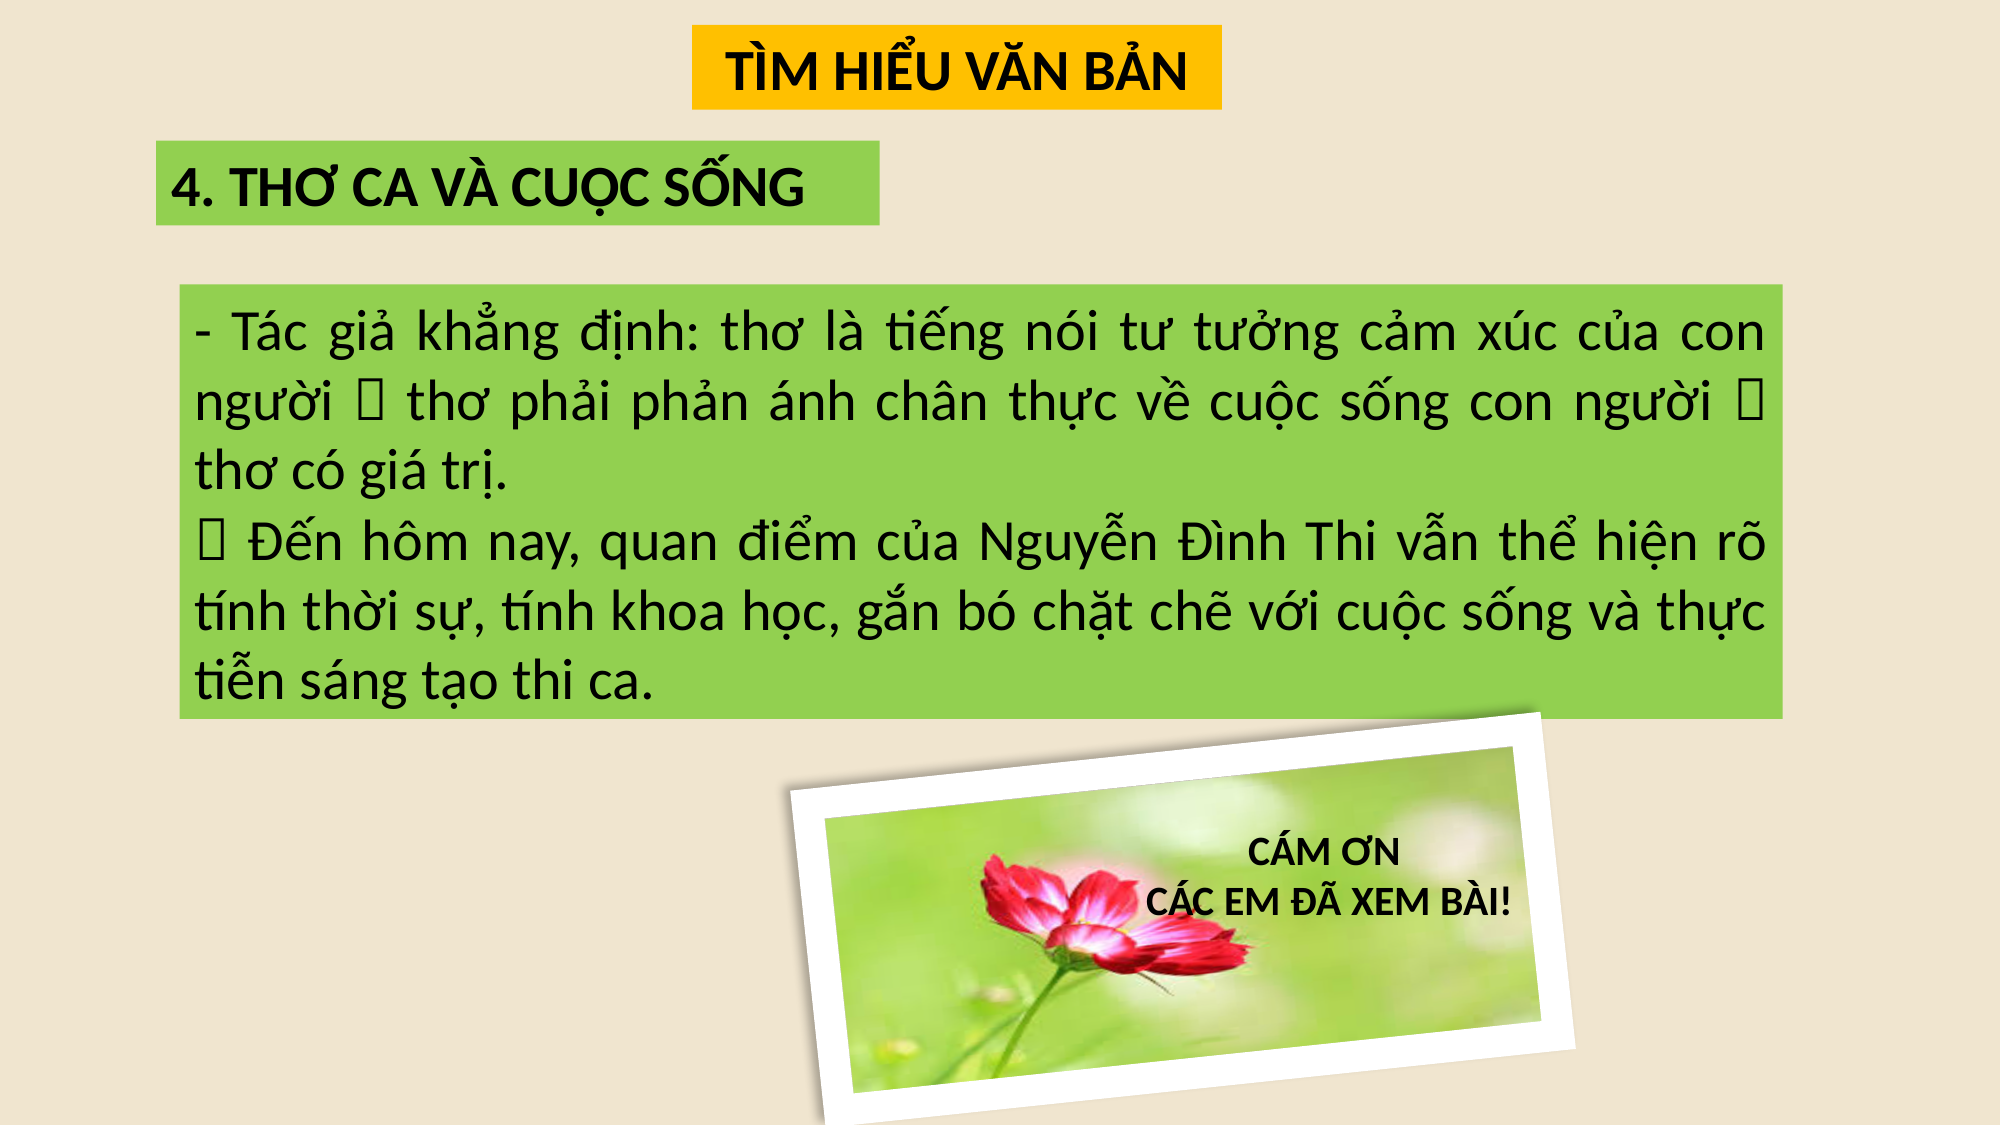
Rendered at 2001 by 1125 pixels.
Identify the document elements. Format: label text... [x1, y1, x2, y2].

text_box CÁM ƠN CÁC EM ĐÃ XEM BÀI! [1530, 816, 1538, 931]
text_box 4. THƠ CA VÀ CUỘC SỐNG [156, 140, 880, 226]
picture [826, 747, 1541, 1093]
text_box TÌM HIỂU VĂN BẢN [692, 24, 1222, 110]
text_box - Tác giả khẳng định: thơ là tiếng nói tư tưởng cảm xúc của con người  thơ phải phản ánh chân thực về cuộc sống con người  thơ có giá trị.  Đến hôm nay, quan điểm của Nguyễn Đình Thi vẫn thể hiện rõ tính thời sự, tính khoa học, gắn bó chặt chẽ với cuộc sống và thực tiễn sáng tạo thi ca. [179, 284, 1783, 719]
